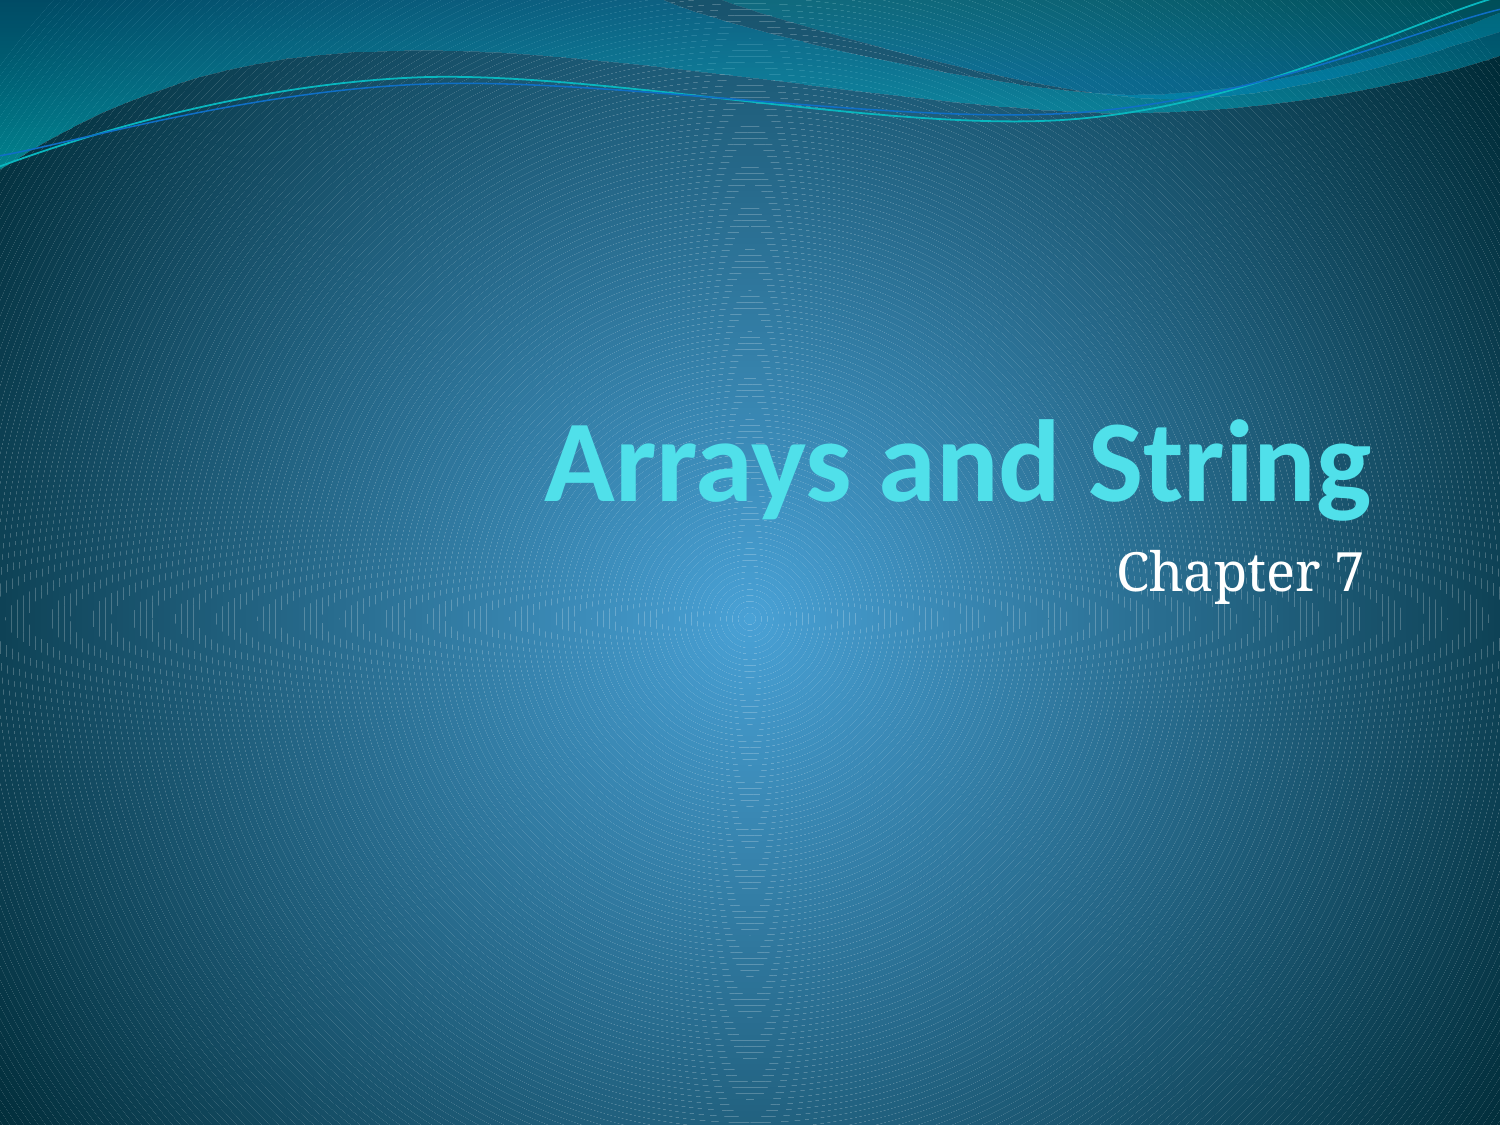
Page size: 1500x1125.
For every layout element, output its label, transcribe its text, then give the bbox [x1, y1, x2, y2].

subtitle Chapter 7 [87, 529, 1376, 818]
title Arrays and String [87, 224, 1376, 525]
